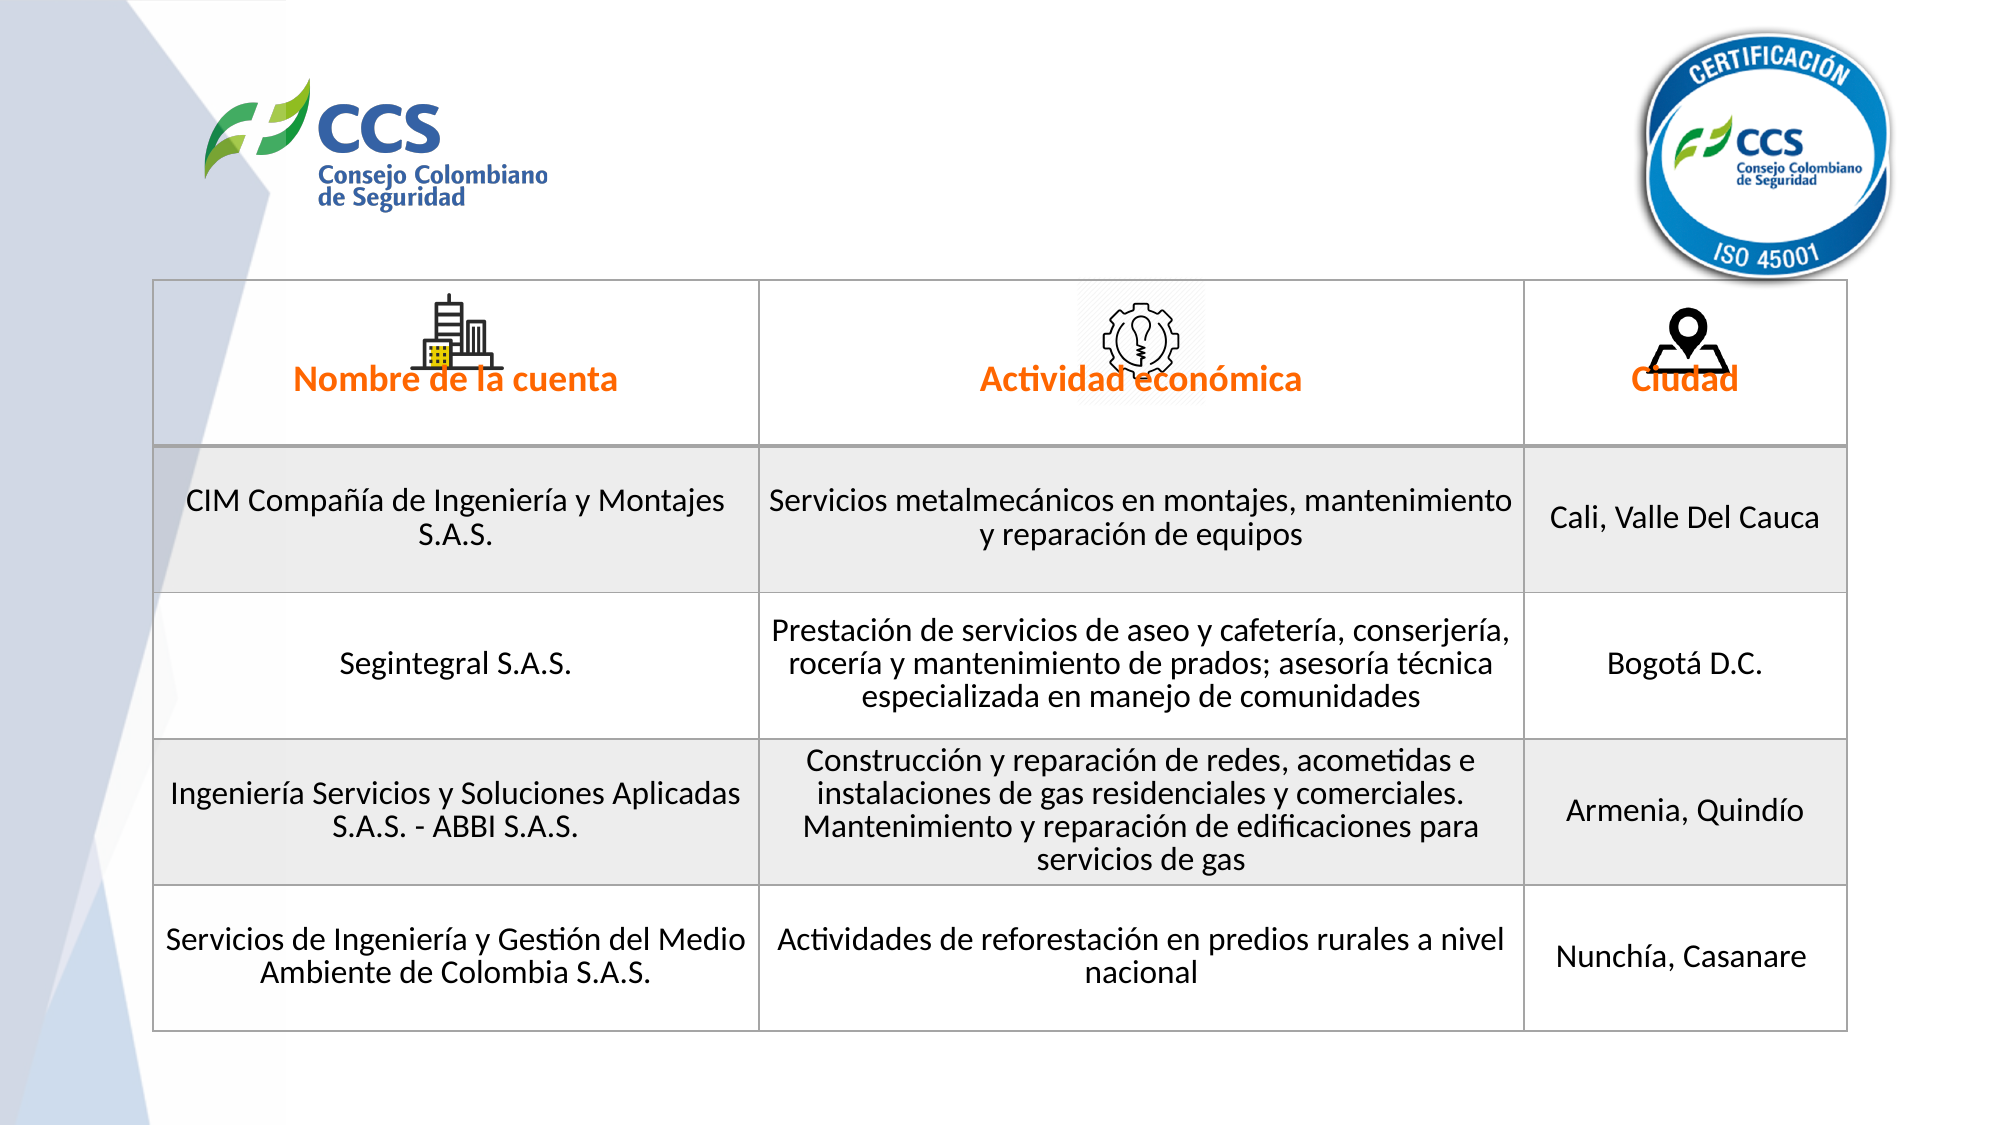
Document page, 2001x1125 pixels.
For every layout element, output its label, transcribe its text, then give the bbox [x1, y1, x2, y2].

table_cell Cali, Valle Del Cauca [1525, 448, 1846, 592]
table_header Nombre de la cuenta [286, 281, 758, 444]
table_cell Servicios metalmecánicos en montajes, mantenimiento y reparación de equipos [760, 448, 1523, 592]
table_header Actividad económica [760, 281, 1523, 444]
table_cell Ingeniería Servicios y Soluciones Aplicadas S.A.S. - ABBI S.A.S. [286, 740, 758, 884]
table_cell Construcción y reparación de redes, acometidas e instalaciones de gas residenciales y comerciales. Mantenimiento y reparación de edificaciones para servicios de gas [760, 740, 1523, 884]
table_cell Prestación de servicios de aseo y cafetería, conserjería, rocería y mantenimiento de prados; asesoría técnica especializada en manejo de comunidades [760, 593, 1523, 738]
table_cell Servicios de Ingeniería y Gestión del Medio Ambiente de Colombia S.A.S. [286, 886, 758, 1030]
picture [1593, 0, 1944, 374]
table_cell Armenia, Quindío [1525, 740, 1846, 884]
table_cell Bogotá D.C. [1525, 593, 1846, 738]
picture [1076, 275, 1206, 406]
table_cell CIM Compañía de Ingeniería y Montajes S.A.S. [286, 448, 758, 592]
table_header Ciudad [1525, 281, 1846, 444]
table_cell Actividades de reforestación en predios rurales a nivel nacional [760, 886, 1523, 1030]
picture [0, 0, 548, 1125]
table_cell Nunchía, Casanare [1525, 886, 1846, 1030]
table_cell Segintegral S.A.S. [286, 593, 758, 738]
picture [406, 280, 508, 383]
